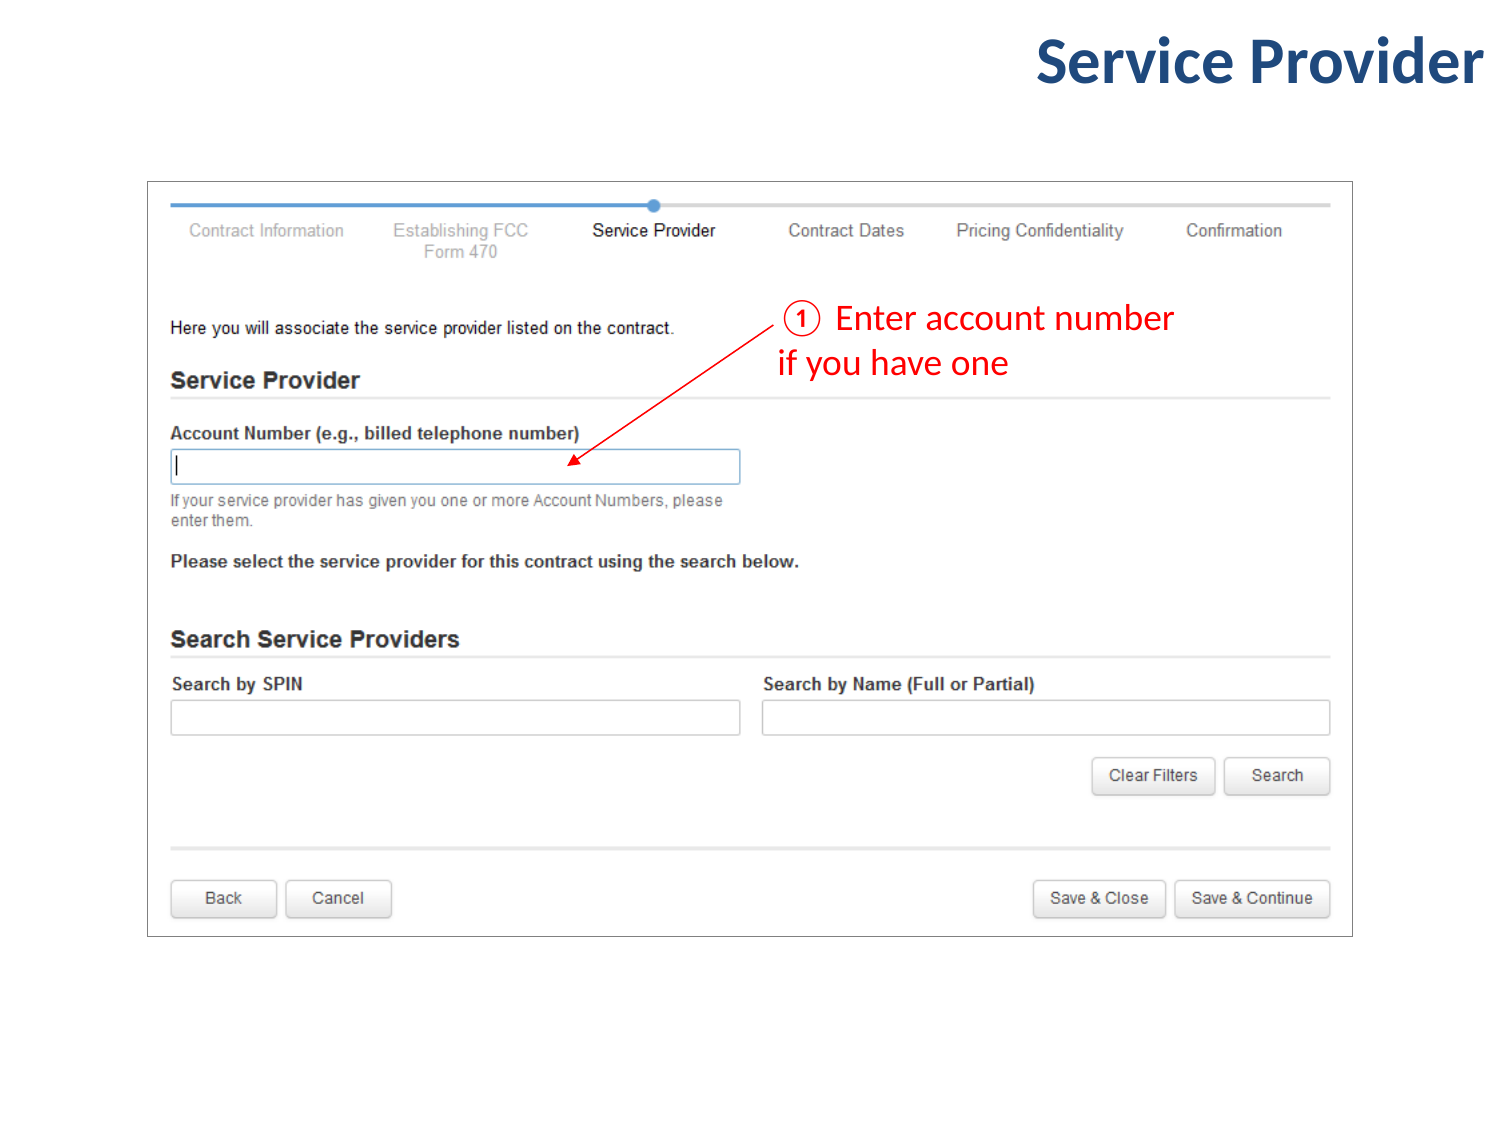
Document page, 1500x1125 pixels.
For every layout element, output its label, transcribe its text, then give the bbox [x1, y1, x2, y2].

text_box Service Provider [676, 16, 1500, 104]
picture [147, 181, 1353, 937]
